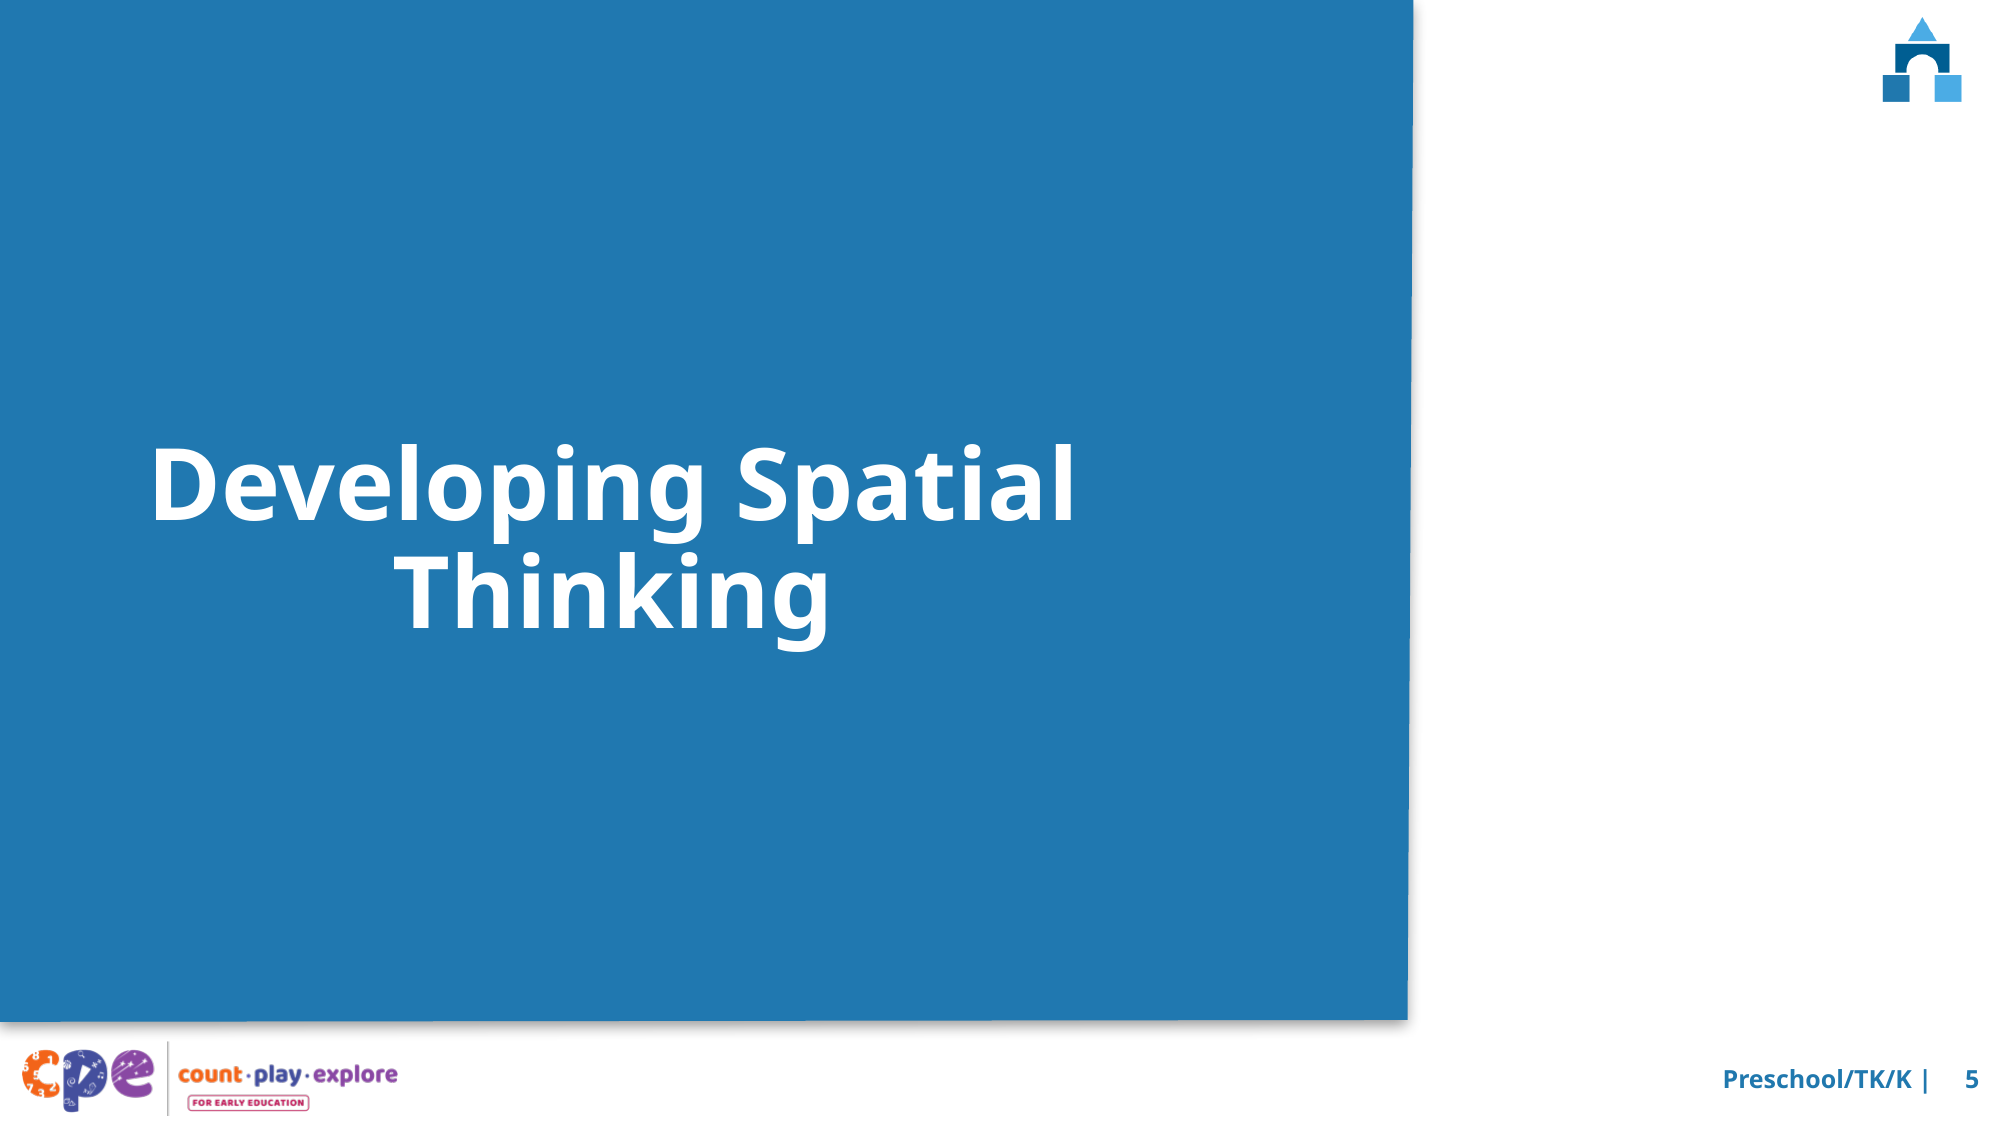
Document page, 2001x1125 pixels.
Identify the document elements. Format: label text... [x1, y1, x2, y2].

title Developing Spatial Thinking [120, 427, 1106, 661]
picture [22, 1041, 398, 1116]
picture [1880, 14, 1964, 104]
